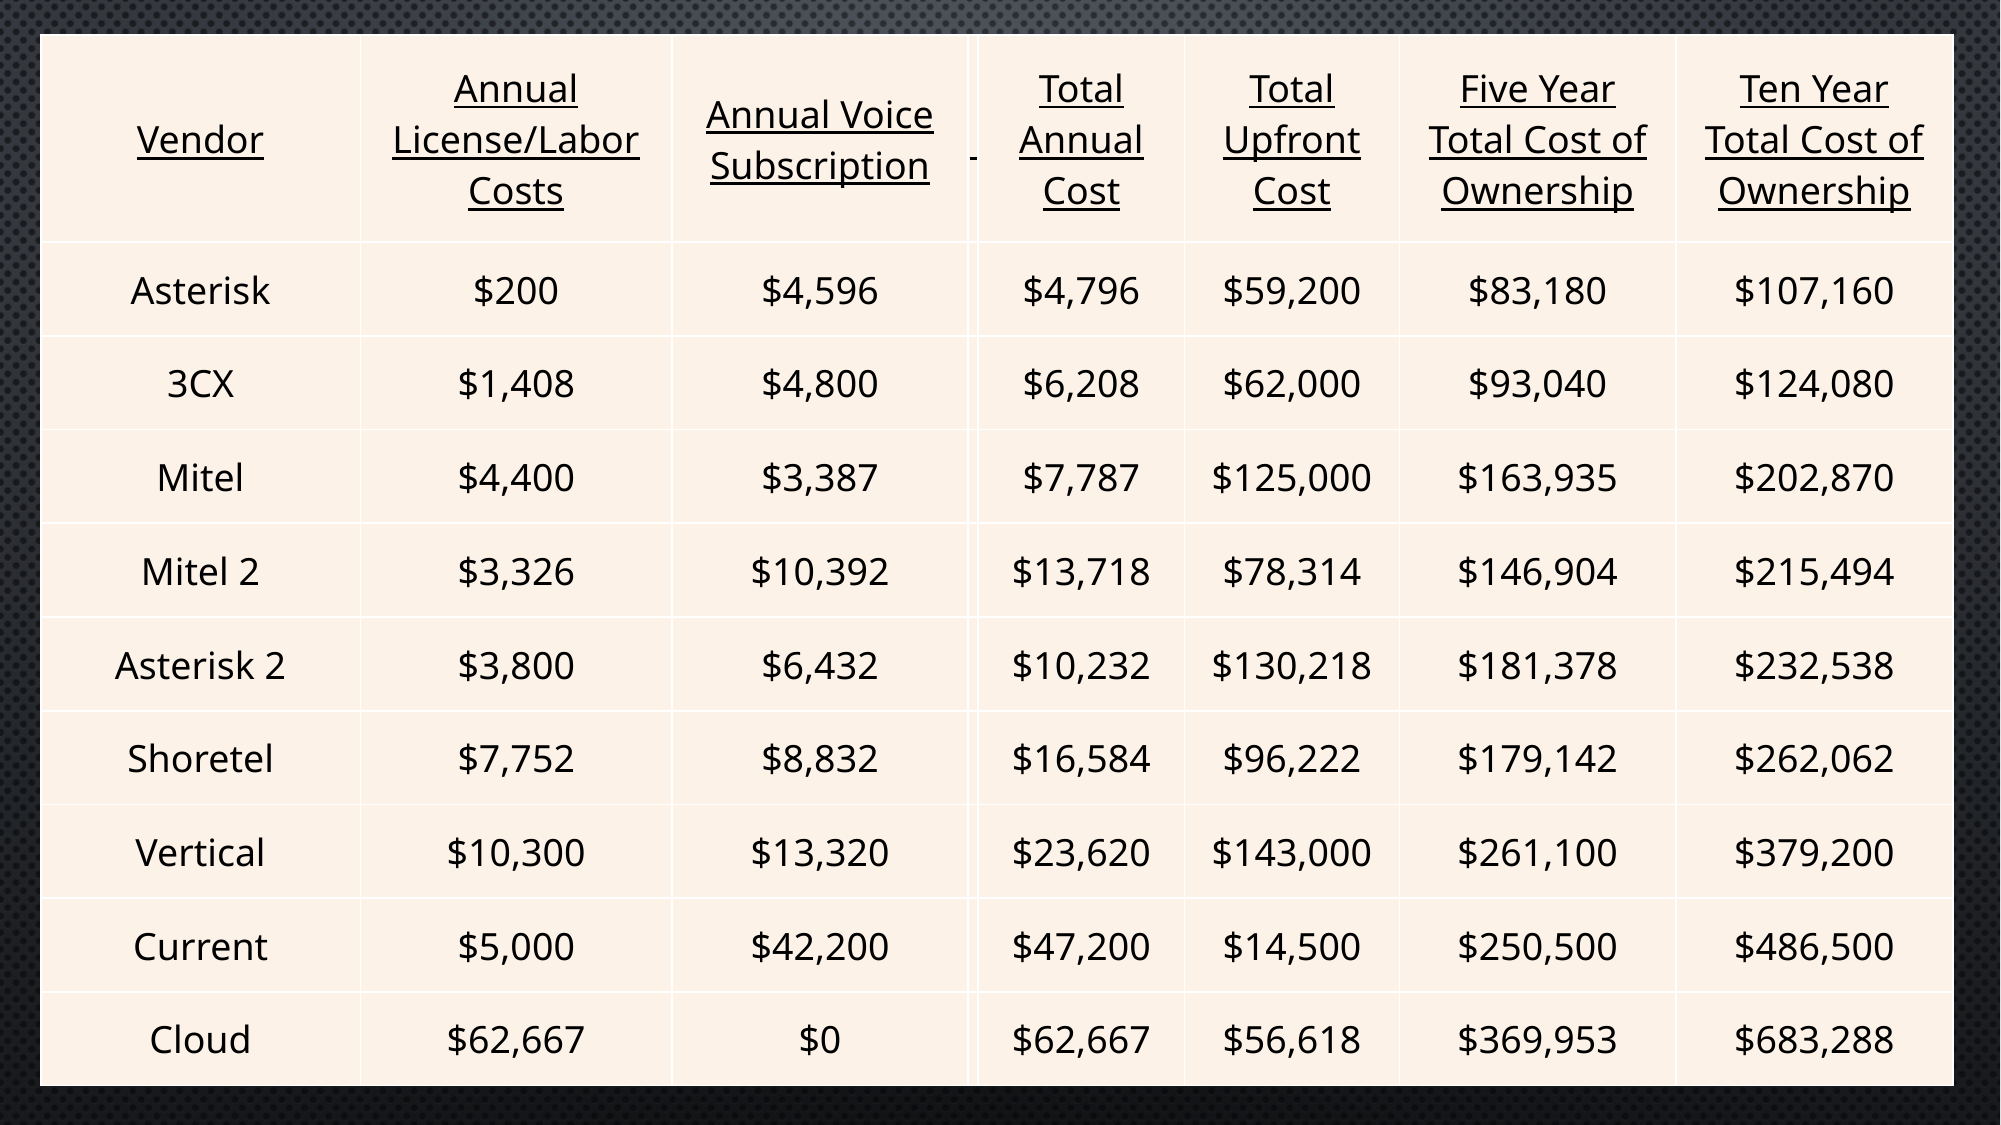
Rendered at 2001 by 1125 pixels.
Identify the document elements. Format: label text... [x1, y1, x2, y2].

table_cell $7,787 [979, 430, 1184, 522]
table_header [969, 36, 977, 241]
table_cell $7,752 [361, 712, 671, 804]
table_cell $202,870 [1677, 430, 1952, 522]
table_cell $1,408 [361, 337, 671, 429]
table_cell $232,538 [1677, 618, 1952, 710]
table_cell [969, 243, 977, 335]
table_cell $93,040 [1400, 337, 1675, 429]
table_cell Asterisk 2 [42, 618, 360, 710]
table_cell $78,314 [1185, 524, 1399, 616]
table_cell $10,392 [673, 524, 967, 616]
table_cell [969, 805, 977, 897]
table_cell $683,288 [1677, 993, 1952, 1085]
table_header Annual License/Labor Costs [361, 36, 671, 241]
table_cell [969, 712, 977, 804]
table_cell $62,667 [361, 993, 671, 1085]
table_cell Cloud [42, 993, 360, 1085]
table_cell $486,500 [1677, 899, 1952, 991]
table_cell Current [42, 899, 360, 991]
table_cell 3CX [42, 337, 360, 429]
table_cell [969, 524, 977, 616]
table_cell Vertical [42, 805, 360, 897]
table_cell $250,500 [1400, 899, 1675, 991]
table_cell Mitel 2 [42, 524, 360, 616]
table_header Ten Year Total Cost of Ownership [1677, 36, 1952, 241]
table_cell [969, 899, 977, 991]
table_cell $56,618 [1185, 993, 1399, 1085]
table_cell $125,000 [1185, 430, 1399, 522]
table_cell $42,200 [673, 899, 967, 991]
table_cell $16,584 [979, 712, 1184, 804]
table_cell $262,062 [1677, 712, 1952, 804]
table_header Total Upfront Cost [1185, 36, 1399, 241]
table_cell [969, 430, 977, 522]
table_header Five Year Total Cost of Ownership [1400, 36, 1675, 241]
table_cell $96,222 [1185, 712, 1399, 804]
table_header Vendor [42, 36, 360, 241]
table_cell [969, 337, 977, 429]
table_cell $10,232 [979, 618, 1184, 710]
table_cell $4,596 [673, 243, 967, 335]
table_cell $369,953 [1400, 993, 1675, 1085]
table_cell [969, 993, 977, 1085]
table_cell $59,200 [1185, 243, 1399, 335]
table_cell $215,494 [1677, 524, 1952, 616]
table_cell Asterisk [42, 243, 360, 335]
table_cell $62,000 [1185, 337, 1399, 429]
table_cell $261,100 [1400, 805, 1675, 897]
table_cell $3,800 [361, 618, 671, 710]
table_cell $3,326 [361, 524, 671, 616]
table_cell $3,387 [673, 430, 967, 522]
table_cell $8,832 [673, 712, 967, 804]
table_cell $4,796 [979, 243, 1184, 335]
table_header Total Annual Cost [979, 36, 1184, 241]
table_cell $130,218 [1185, 618, 1399, 710]
table_cell $4,800 [673, 337, 967, 429]
table_cell $0 [673, 993, 967, 1085]
table_cell $146,904 [1400, 524, 1675, 616]
table_cell $14,500 [1185, 899, 1399, 991]
table_cell [969, 618, 977, 710]
table_cell $5,000 [361, 899, 671, 991]
table_cell $13,320 [673, 805, 967, 897]
table_cell $10,300 [361, 805, 671, 897]
table_cell Mitel [42, 430, 360, 522]
table_cell $23,620 [979, 805, 1184, 897]
table_cell $379,200 [1677, 805, 1952, 897]
table_cell $13,718 [979, 524, 1184, 616]
table_cell $6,208 [979, 337, 1184, 429]
table_cell $47,200 [979, 899, 1184, 991]
table_cell $163,935 [1400, 430, 1675, 522]
table_cell $6,432 [673, 618, 967, 710]
table_cell $124,080 [1677, 337, 1952, 429]
table_cell $83,180 [1400, 243, 1675, 335]
table_cell $200 [361, 243, 671, 335]
table_cell $4,400 [361, 430, 671, 522]
table_cell $181,378 [1400, 618, 1675, 710]
table_cell $107,160 [1677, 243, 1952, 335]
table_cell $143,000 [1185, 805, 1399, 897]
table_header Annual Voice Subscription [673, 36, 967, 241]
table_cell $179,142 [1400, 712, 1675, 804]
table_cell Shoretel [42, 712, 360, 804]
table_cell $62,667 [979, 993, 1184, 1085]
